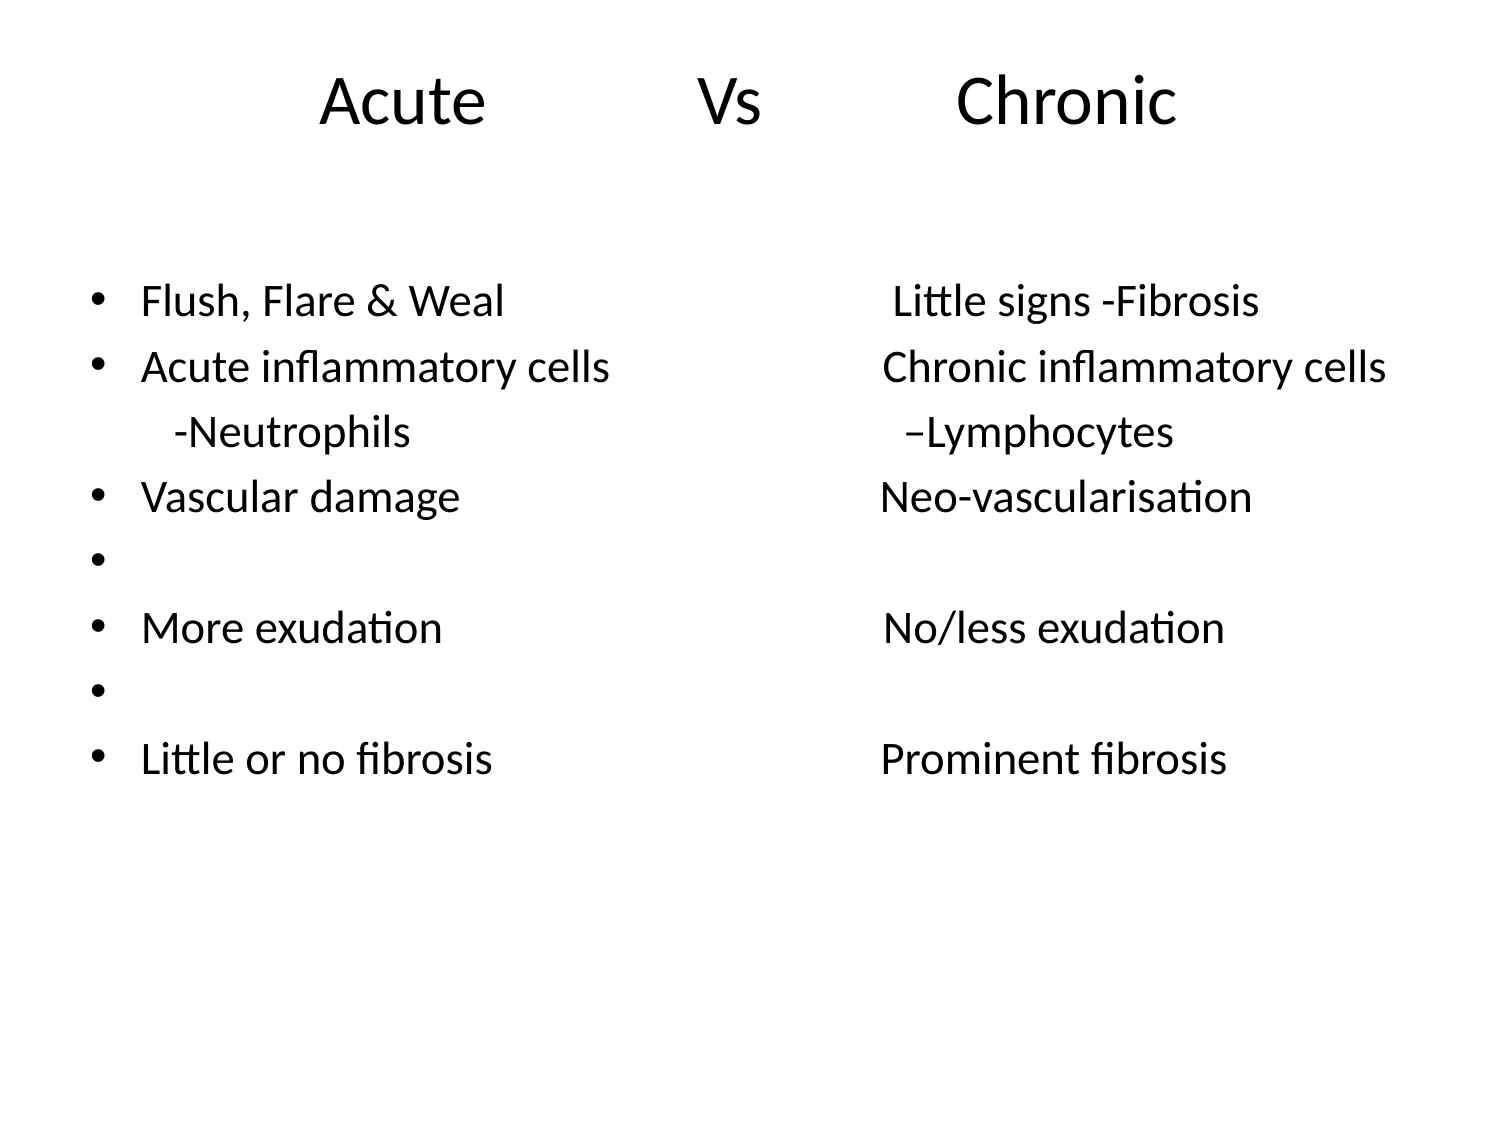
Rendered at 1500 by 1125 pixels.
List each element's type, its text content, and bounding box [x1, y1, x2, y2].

list Flush, Flare & Weal Little signs -Fibrosis Acute inflammatory cells Chronic inflammatory cells -Neutrophils –Lymphocytes Vascular damage Neo-vascularisation More exudation No/less exudation Little or no fibrosis Prominent fibrosis [75, 262, 1425, 1005]
title Acute Vs Chronic [75, 45, 1425, 233]
